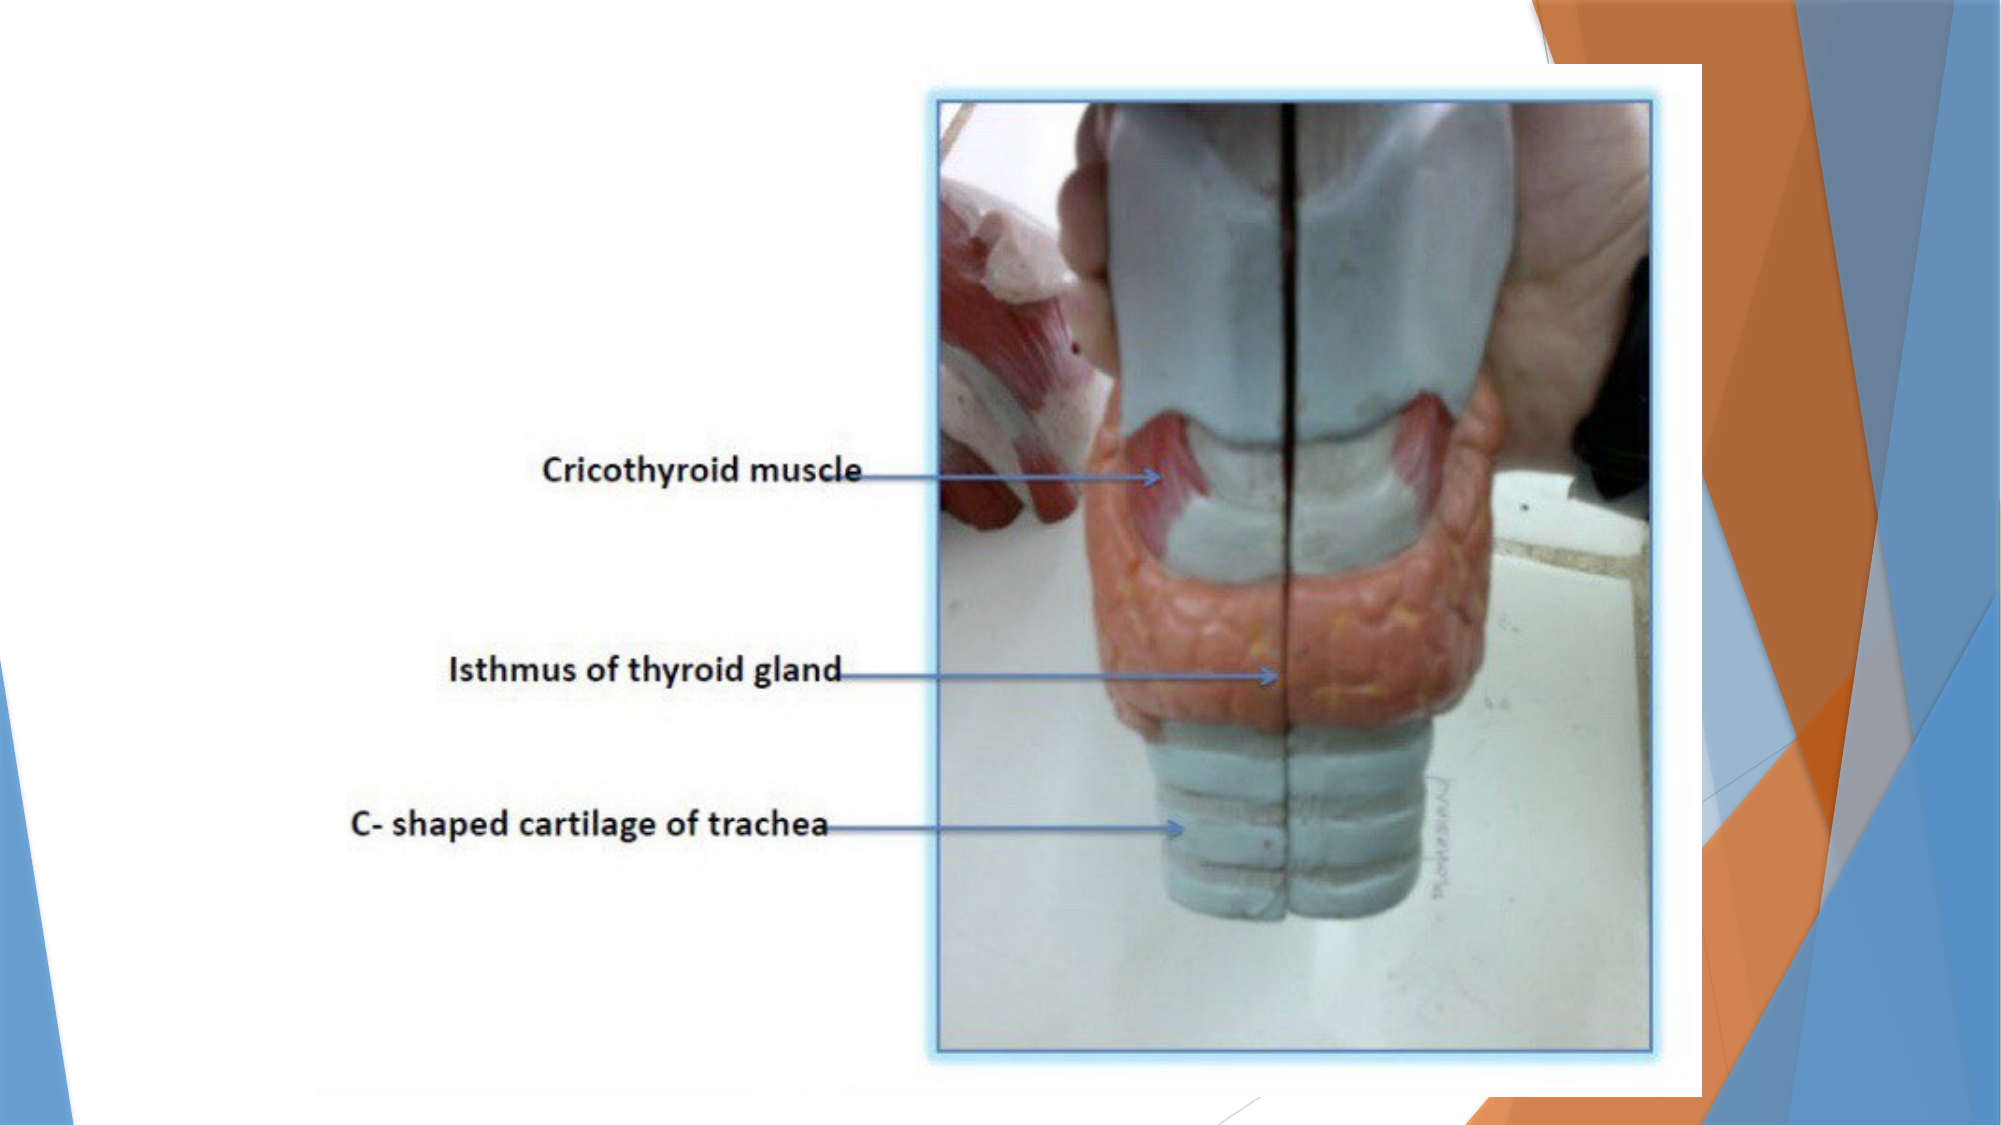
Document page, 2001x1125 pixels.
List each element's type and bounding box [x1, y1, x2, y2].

list [316, 64, 1703, 1097]
